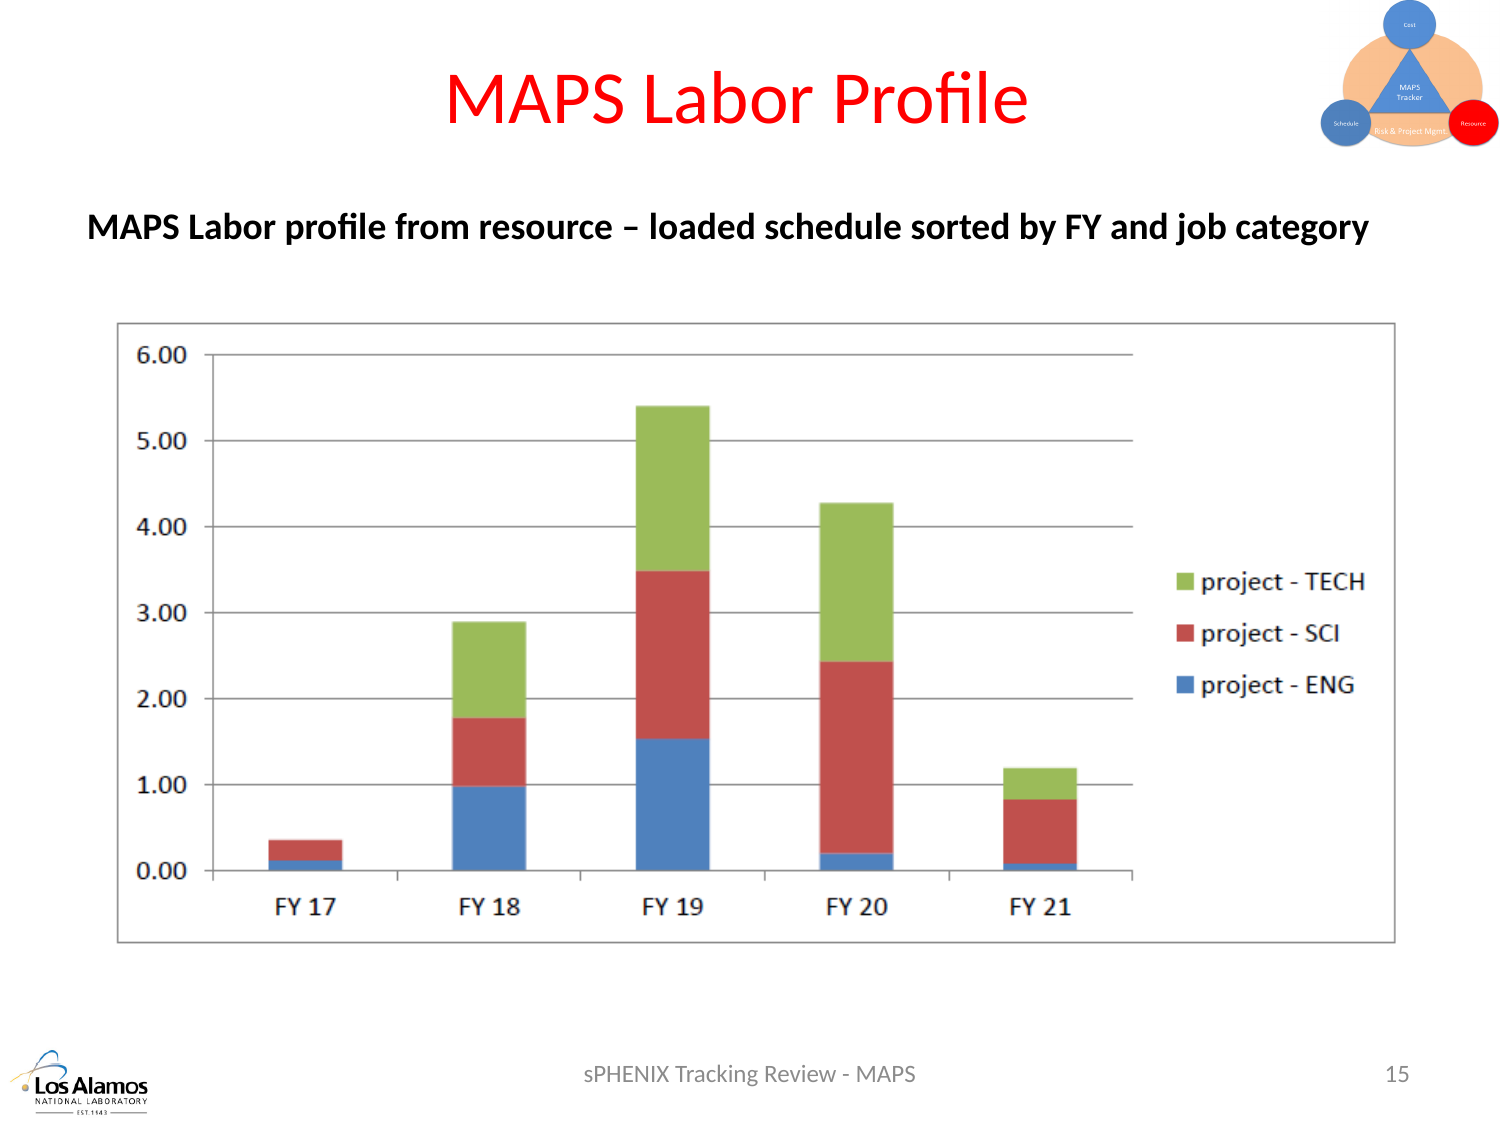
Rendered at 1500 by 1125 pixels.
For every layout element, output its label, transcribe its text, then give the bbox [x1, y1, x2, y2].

picture [99, 299, 1415, 974]
title MAPS Labor Profile [62, 0, 1413, 188]
slide_number 15 [1074, 1042, 1425, 1103]
picture [1319, 0, 1500, 148]
text_box MAPS Labor profile from resource – loaded schedule sorted by FY and job category [72, 194, 1387, 255]
footer sPHENIX Tracking Review - MAPS [512, 1042, 988, 1103]
picture [0, 1042, 166, 1125]
